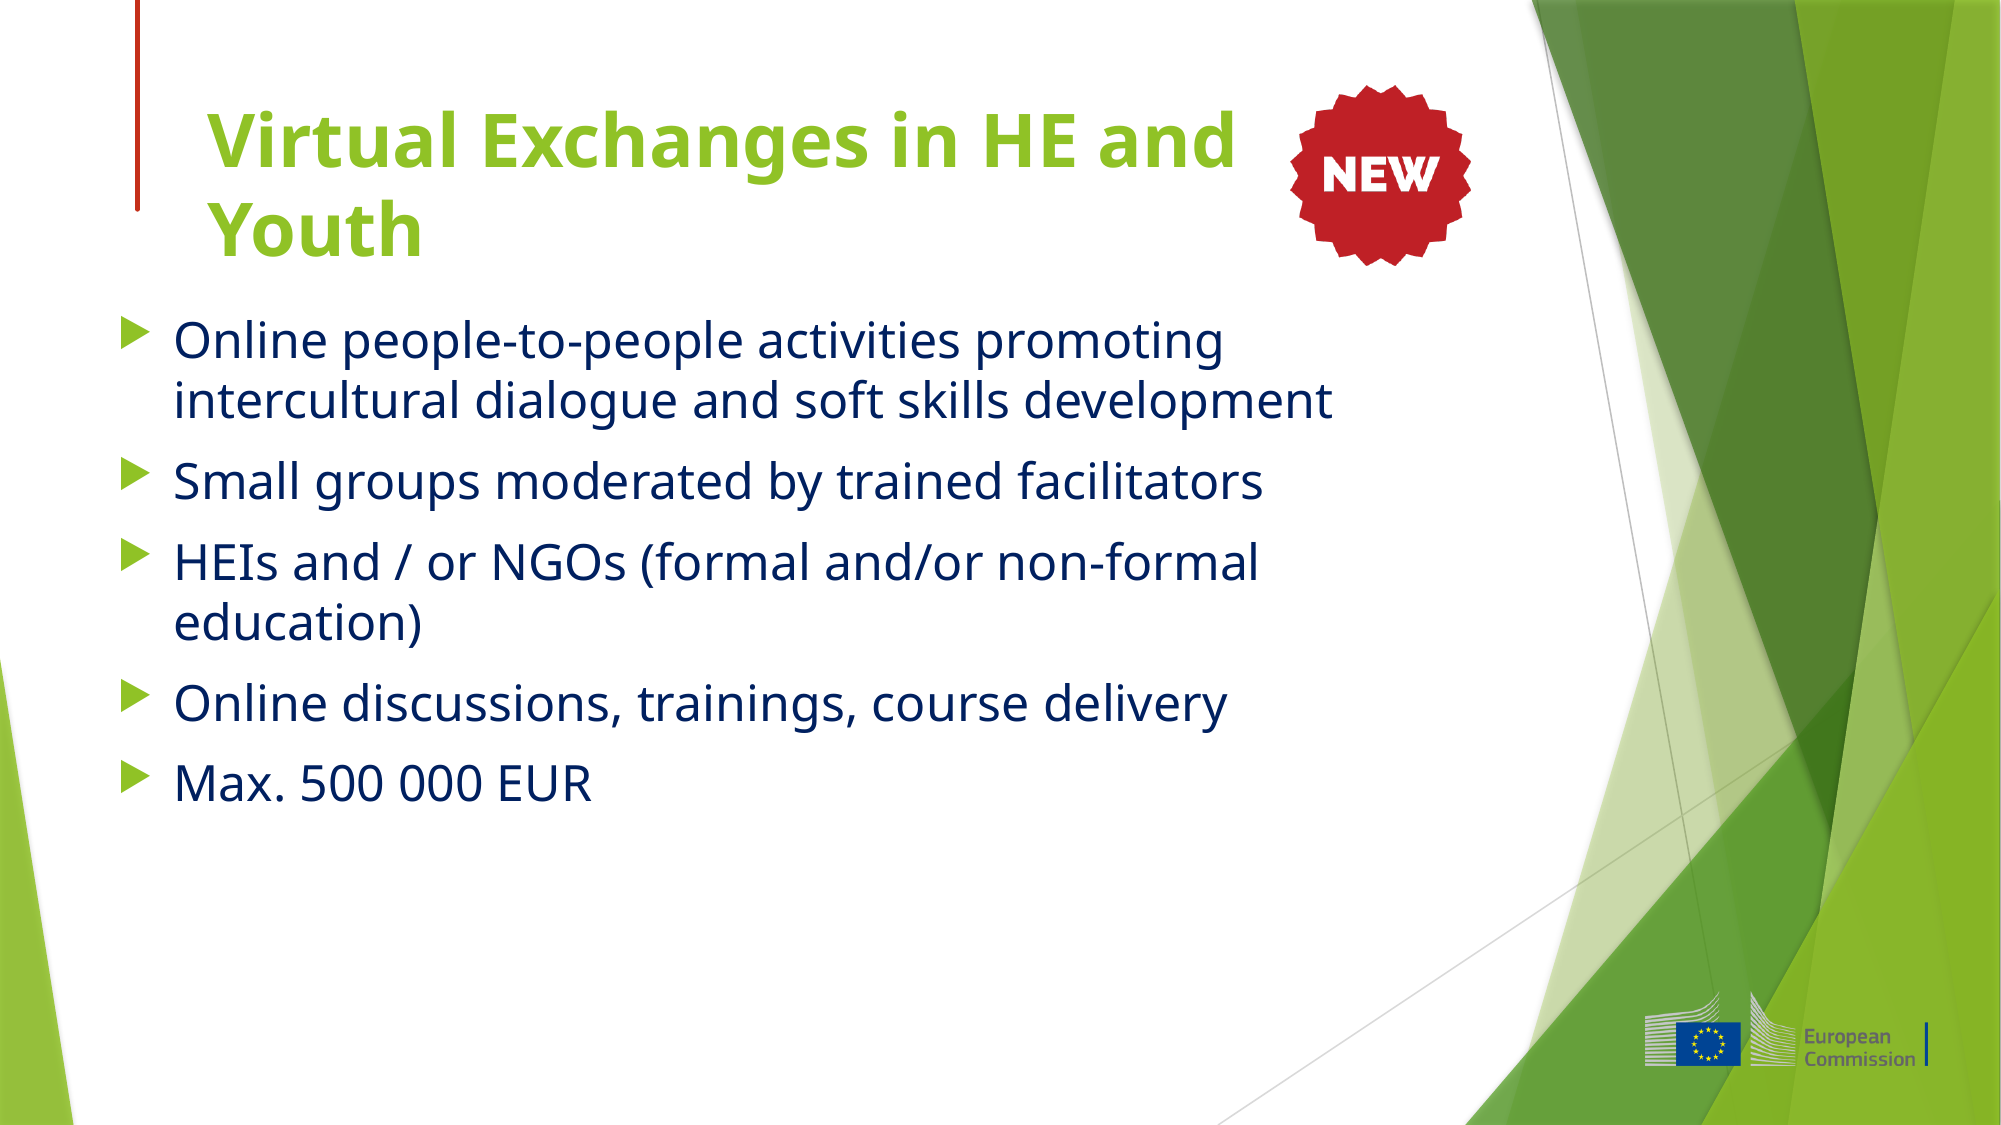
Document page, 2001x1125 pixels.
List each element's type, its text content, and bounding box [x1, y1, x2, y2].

list Online people-to-people activities promoting intercultural dialogue and soft skills development Small groups moderated by trained facilitators HEIs and / or NGOs (formal and/or non-formal education) Online discussions, trainings, course delivery Max. 500 000 EUR [102, 300, 1513, 938]
picture [1645, 991, 1928, 1066]
title Virtual Exchanges in HE and Youth [154, 85, 1266, 281]
picture [1289, 84, 1472, 267]
